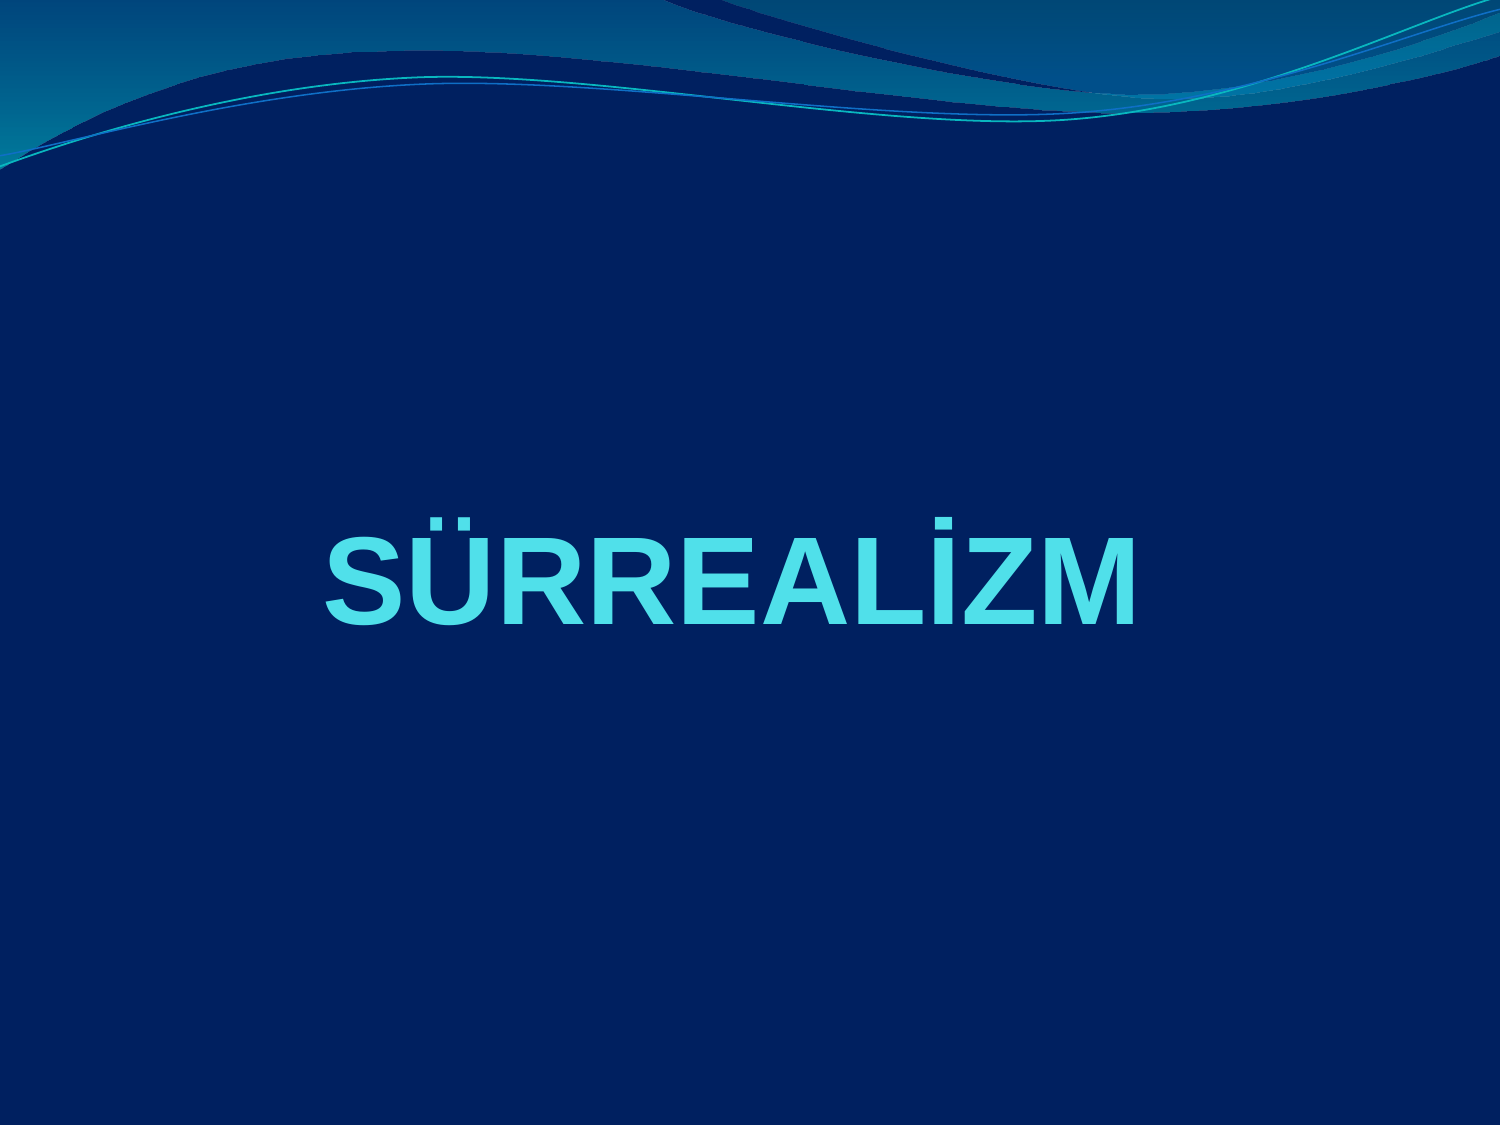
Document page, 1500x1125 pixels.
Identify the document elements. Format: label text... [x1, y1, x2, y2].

title SÜRREALİZM [218, 302, 1381, 800]
